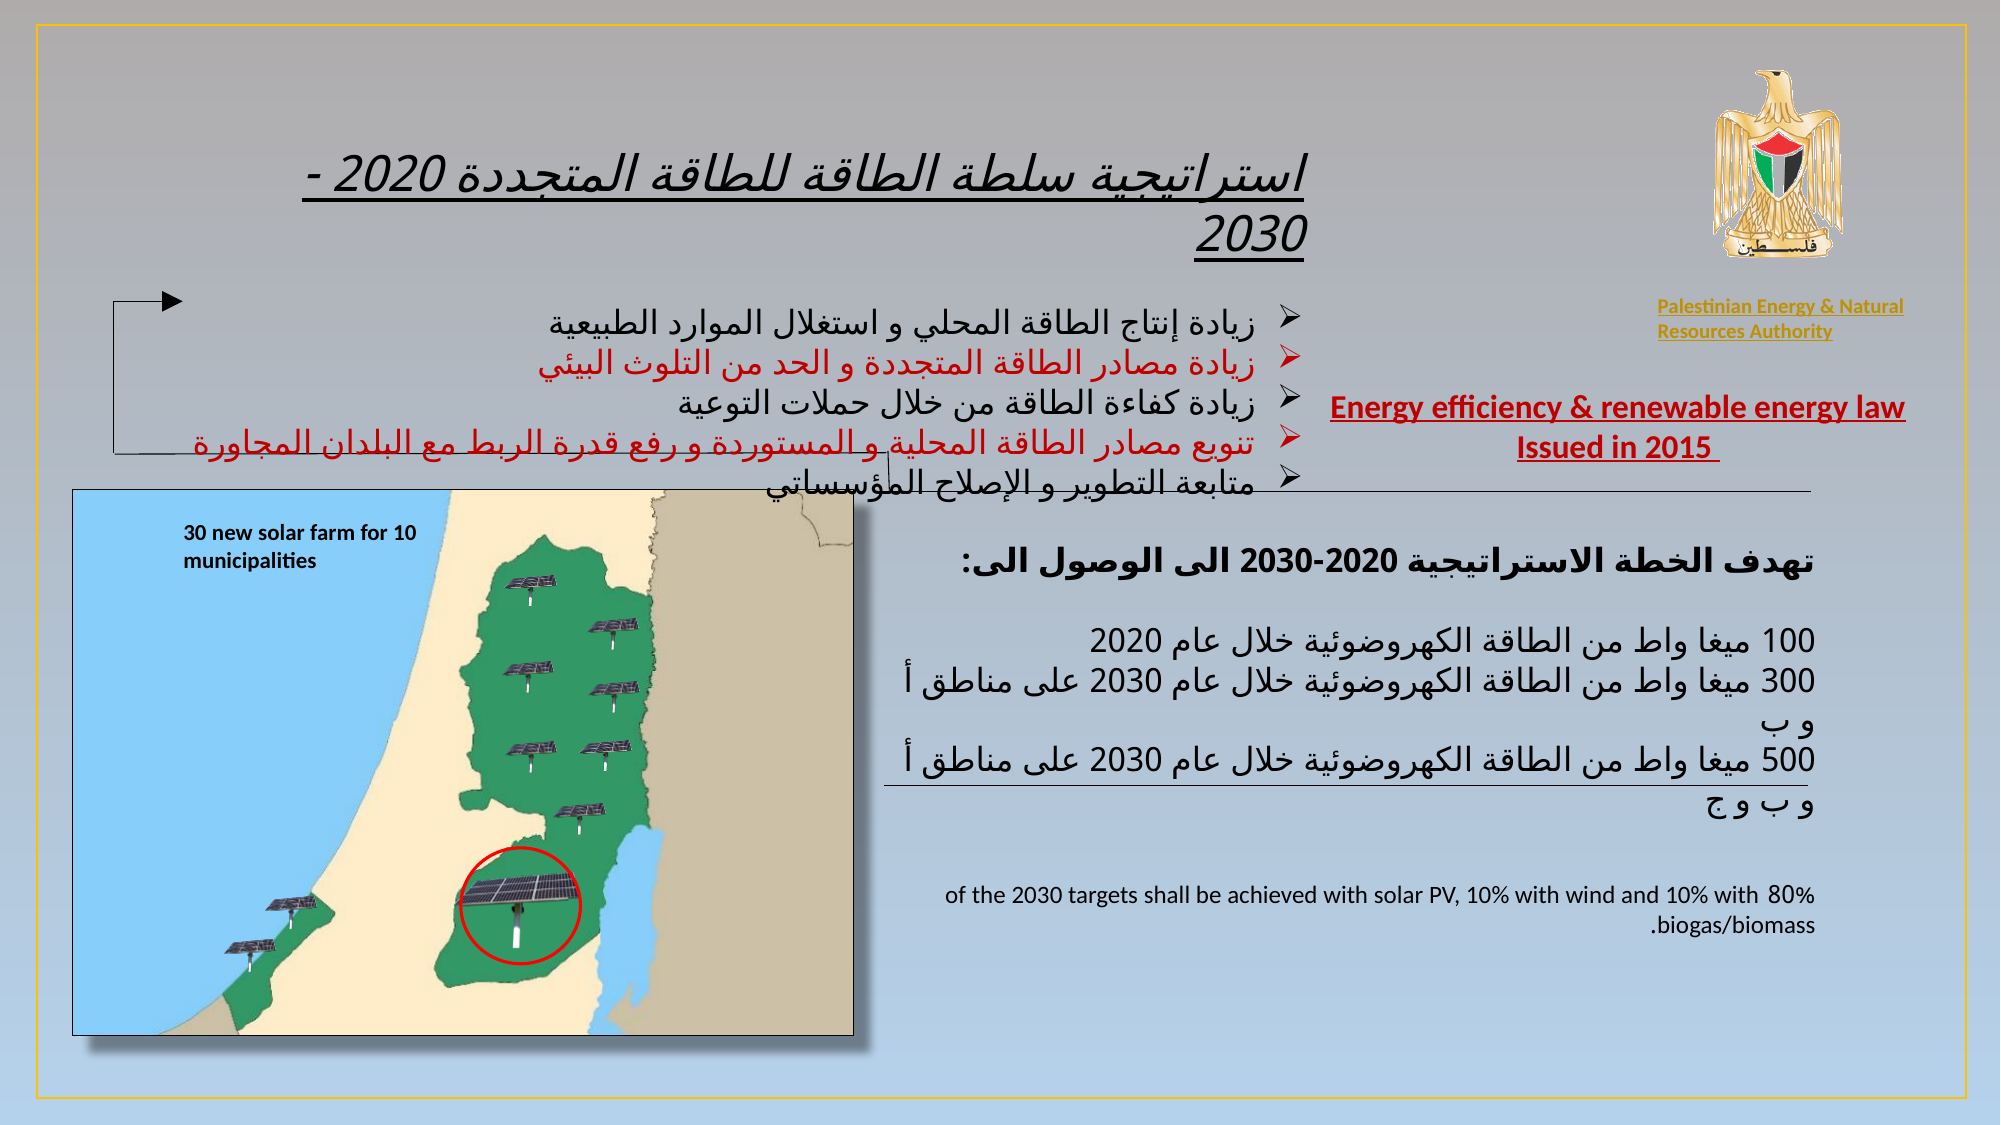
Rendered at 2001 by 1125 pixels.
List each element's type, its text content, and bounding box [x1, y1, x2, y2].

text_box Palestinian Energy & Natural Resources Authority [1642, 285, 1921, 350]
text_box استراتيجية سلطة الطاقة للطاقة المتجددة 2020 - 2030 زيادة إنتاج الطاقة المحلي و استغلال الموارد الطبيعية زيادة مصادر الطاقة المتجددة و الحد من التلوث البيئي زيادة كفاءة الطاقة من خلال حملات التوعية تنويع مصادر الطاقة المحلية و المستوردة و رفع قدرة الربط مع البلدان المجاورة متابعة التطوير و الإصلاح المؤسساتي [175, 133, 1319, 509]
text_box [36, 24, 1967, 1099]
picture [1692, 48, 1867, 286]
picture [72, 489, 854, 1036]
text_box Energy efficiency & renewable energy law Issued in 2015 [1319, 377, 1921, 473]
text_box تهدف الخطة الاستراتيجية 2020-2030 الى الوصول الى: 100 ميغا واط من الطاقة الكهروضوئية خلال عام 2020 300 ميغا واط من الطاقة الكهروضوئية خلال عام 2030 على مناطق أ و ب 500 ميغا واط من الطاقة الكهروضوئية خلال عام 2030 على مناطق أ و ب و ج 80% of the 2030 targets shall be achieved with solar PV, 10% with wind and 10% with biogas/biomass. [886, 501, 1831, 946]
